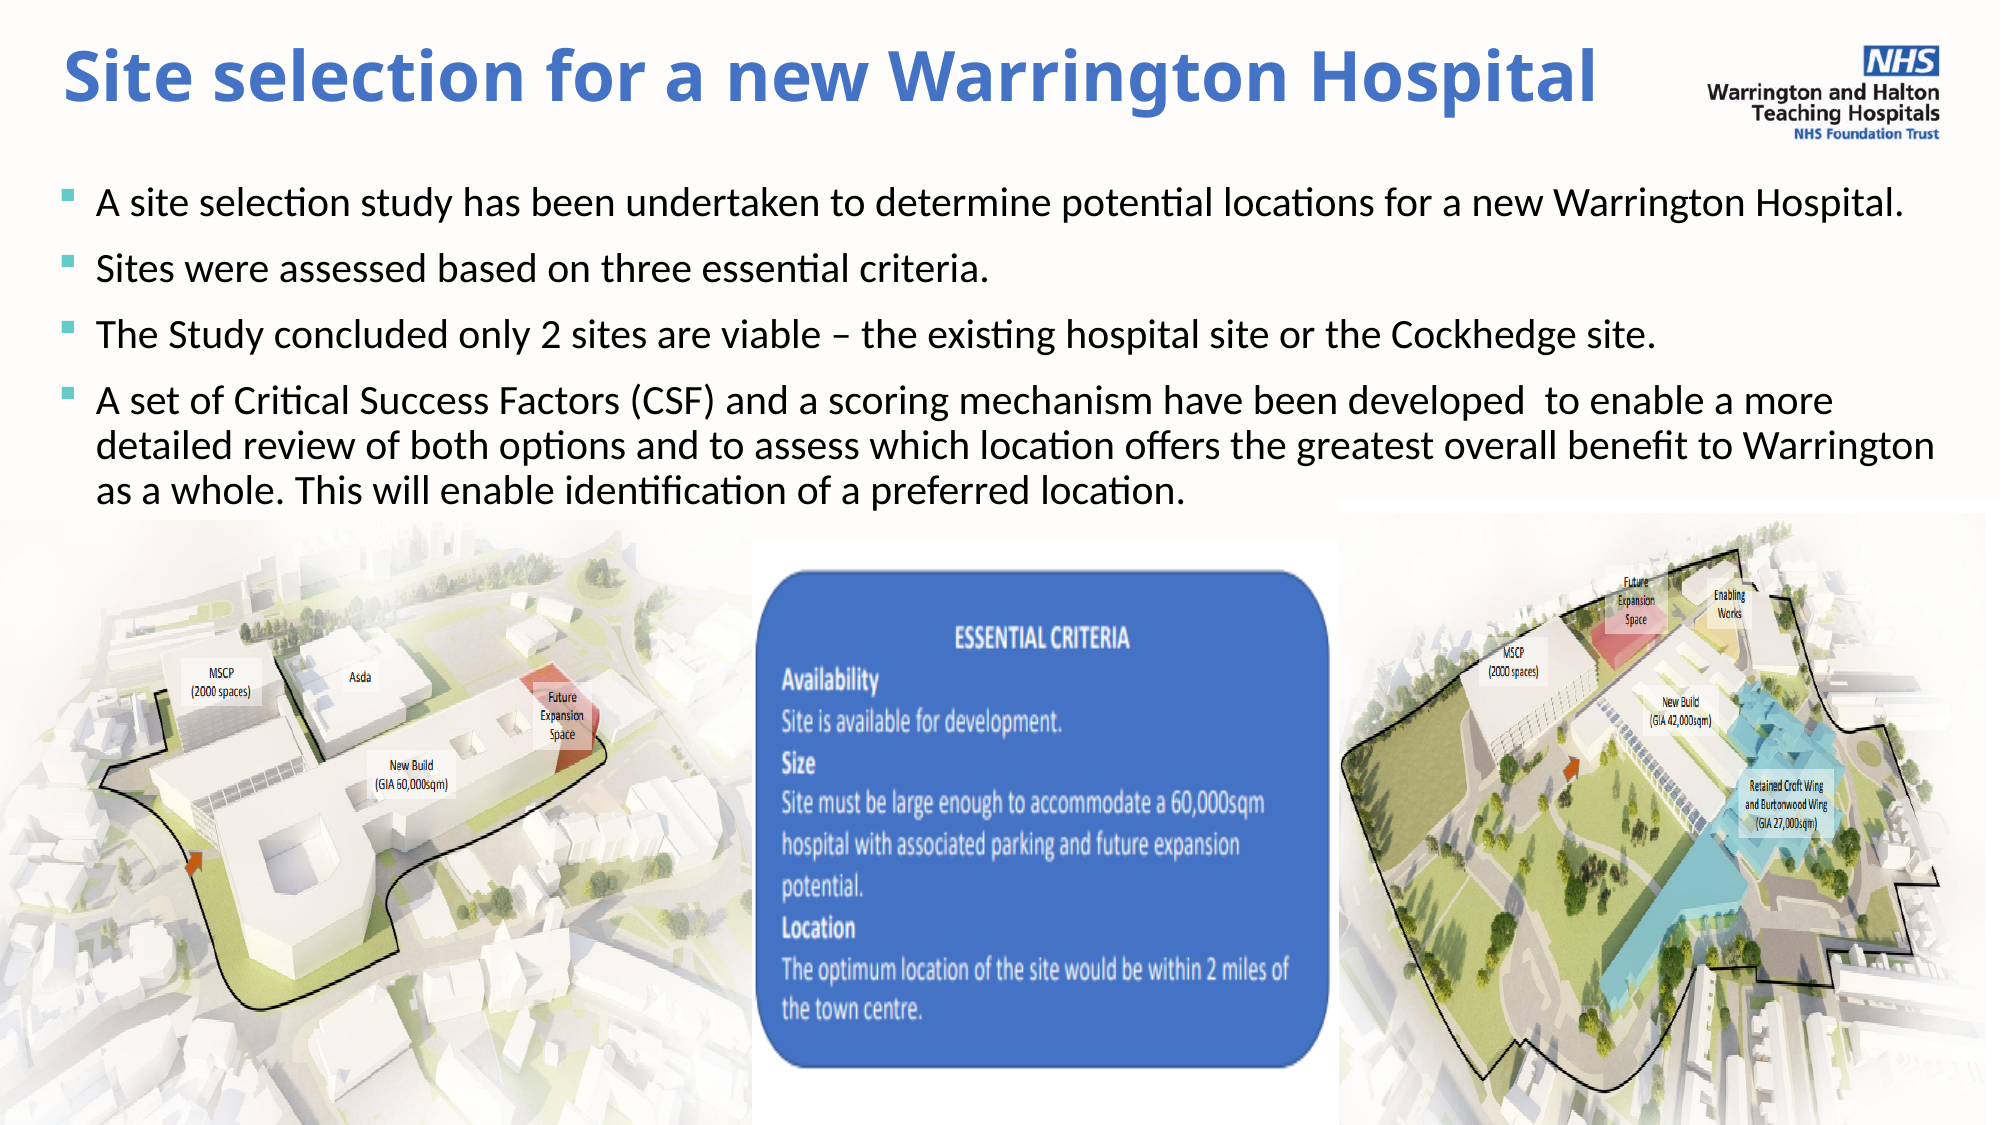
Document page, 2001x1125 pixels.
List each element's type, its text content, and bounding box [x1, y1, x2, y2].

list A site selection study has been undertaken to determine potential locations for a new Warrington Hospital. Sites were assessed based on three essential criteria. The Study concluded only 2 sites are viable – the existing hospital site or the Cockhedge site. A set of Critical Success Factors (CSF) and a scoring mechanism have been developed to enable a more detailed review of both options and to assess which location offers the greatest overall benefit to Warrington as a whole. This will enable identification of a preferred location. [43, 173, 1957, 541]
picture [0, 1, 2000, 1125]
text_box Site selection for a new Warrington Hospital [43, 11, 1769, 147]
